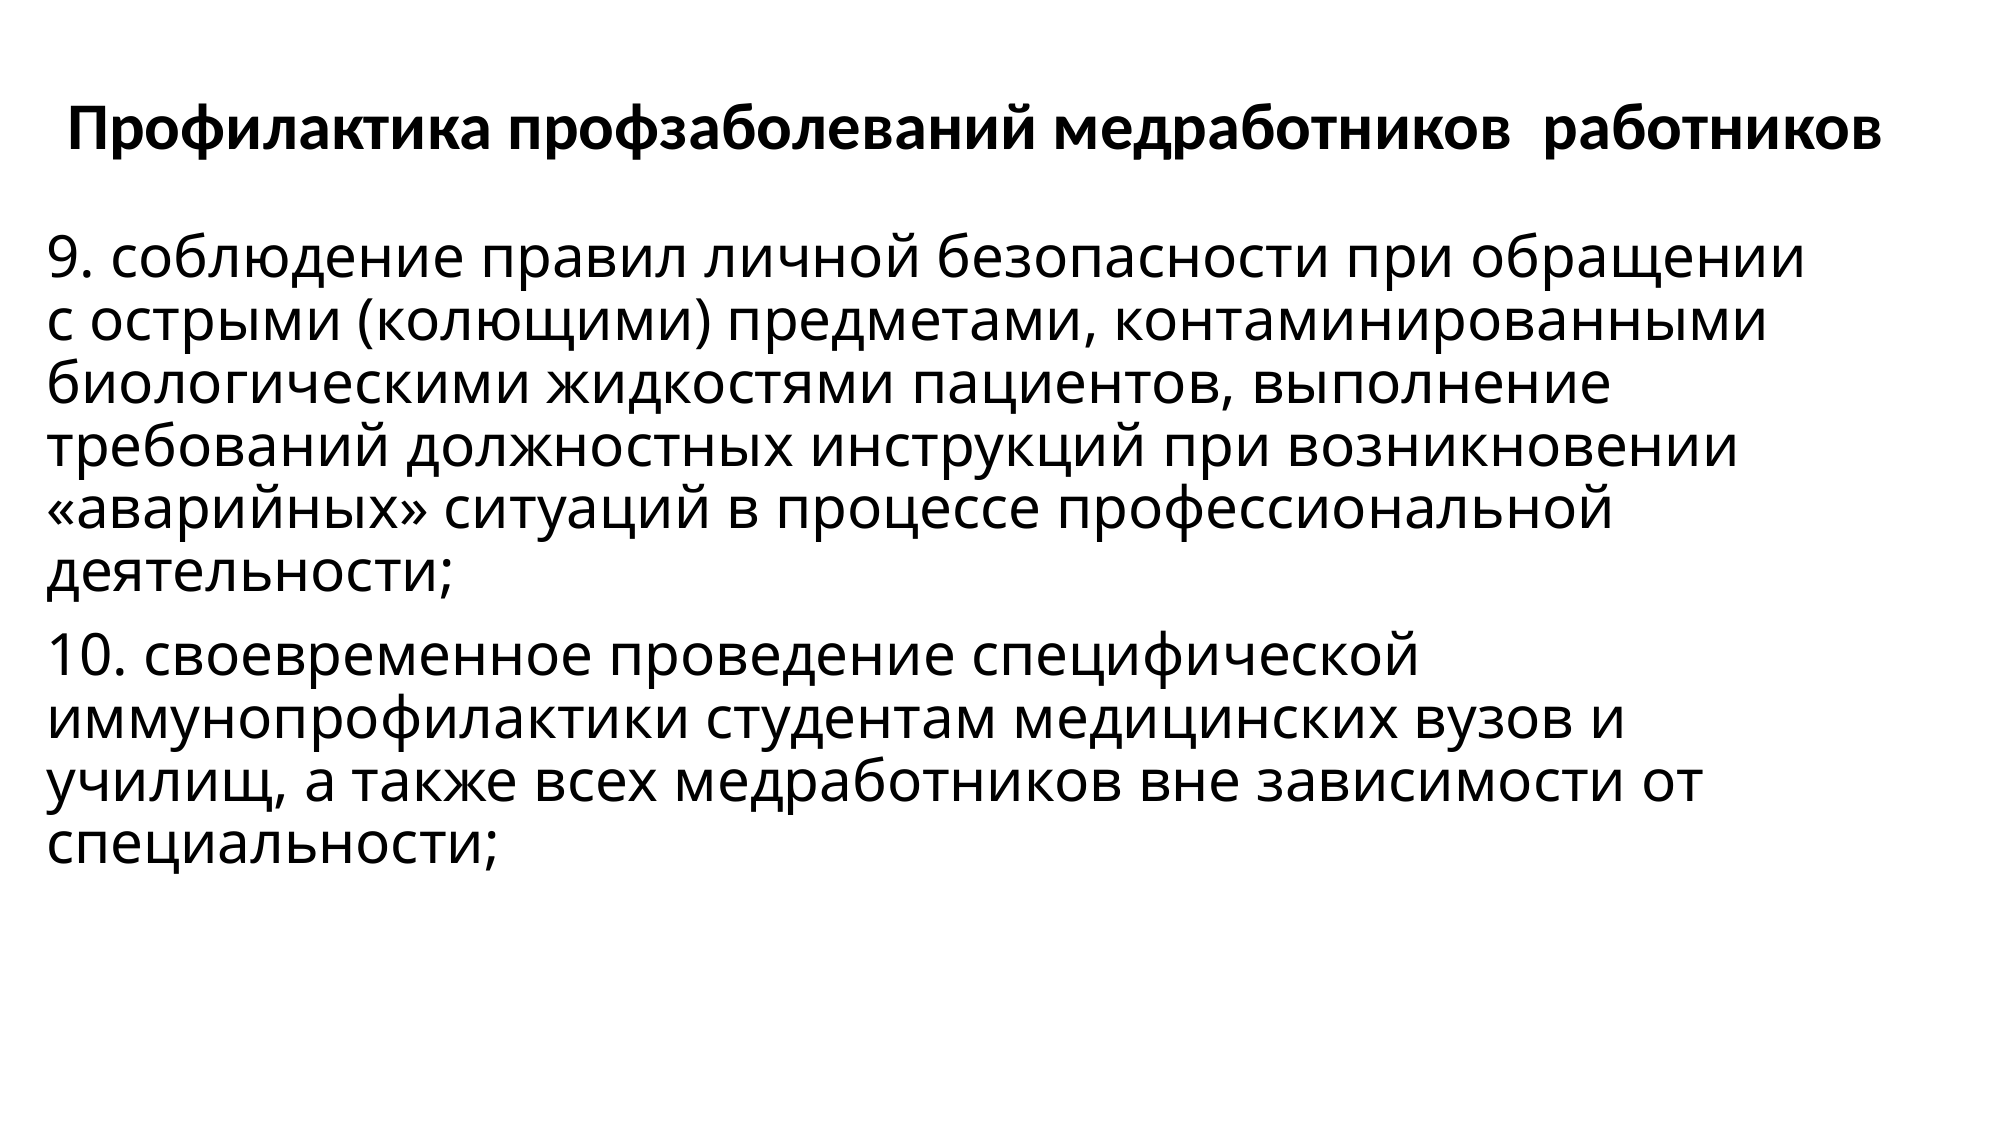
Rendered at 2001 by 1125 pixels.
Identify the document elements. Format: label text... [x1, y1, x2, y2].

title Профилактика профзаболеваний медработников работников [52, 59, 1971, 196]
list 9. соблюдение правил личной безопасности при обращении с острыми (колющими) предметами, контаминированными биологическими жидкостями пациентов, выполнение требований должностных инструкций при возникновении «аварийных» ситуаций в процессе профессиональной деятельности; 10. своевременное проведение специфической иммунопрофилактики студентам медицинских вузов и училищ, а также всех медработников вне зависимости от специальности; [31, 219, 1863, 995]
